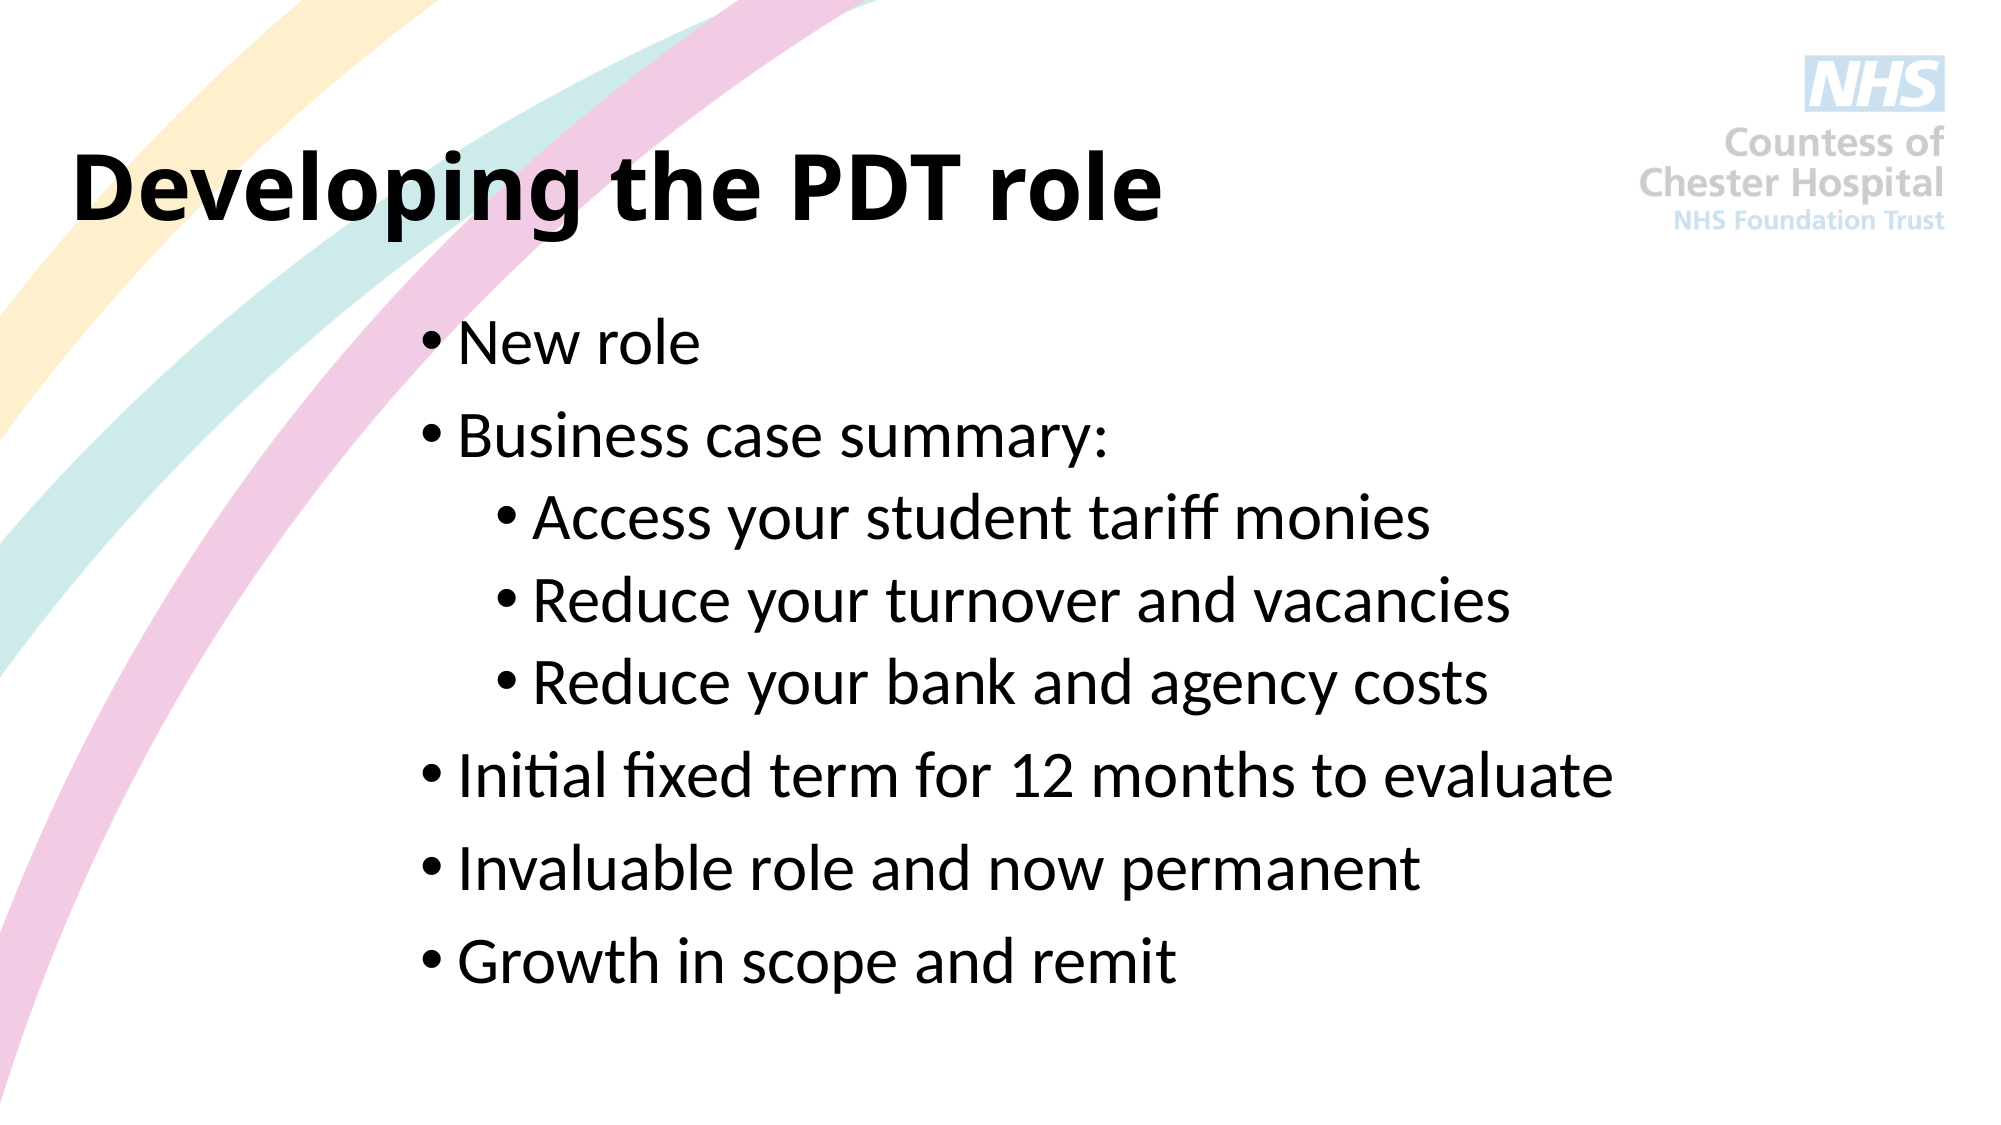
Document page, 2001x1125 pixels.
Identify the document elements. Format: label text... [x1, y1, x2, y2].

list New role Business case summary: Access your student tariff monies Reduce your turnover and vacancies Reduce your bank and agency costs Initial fixed term for 12 months to evaluate Invaluable role and now permanent Growth in scope and remit [405, 299, 1945, 1014]
title Developing the PDT role [54, 82, 1780, 300]
